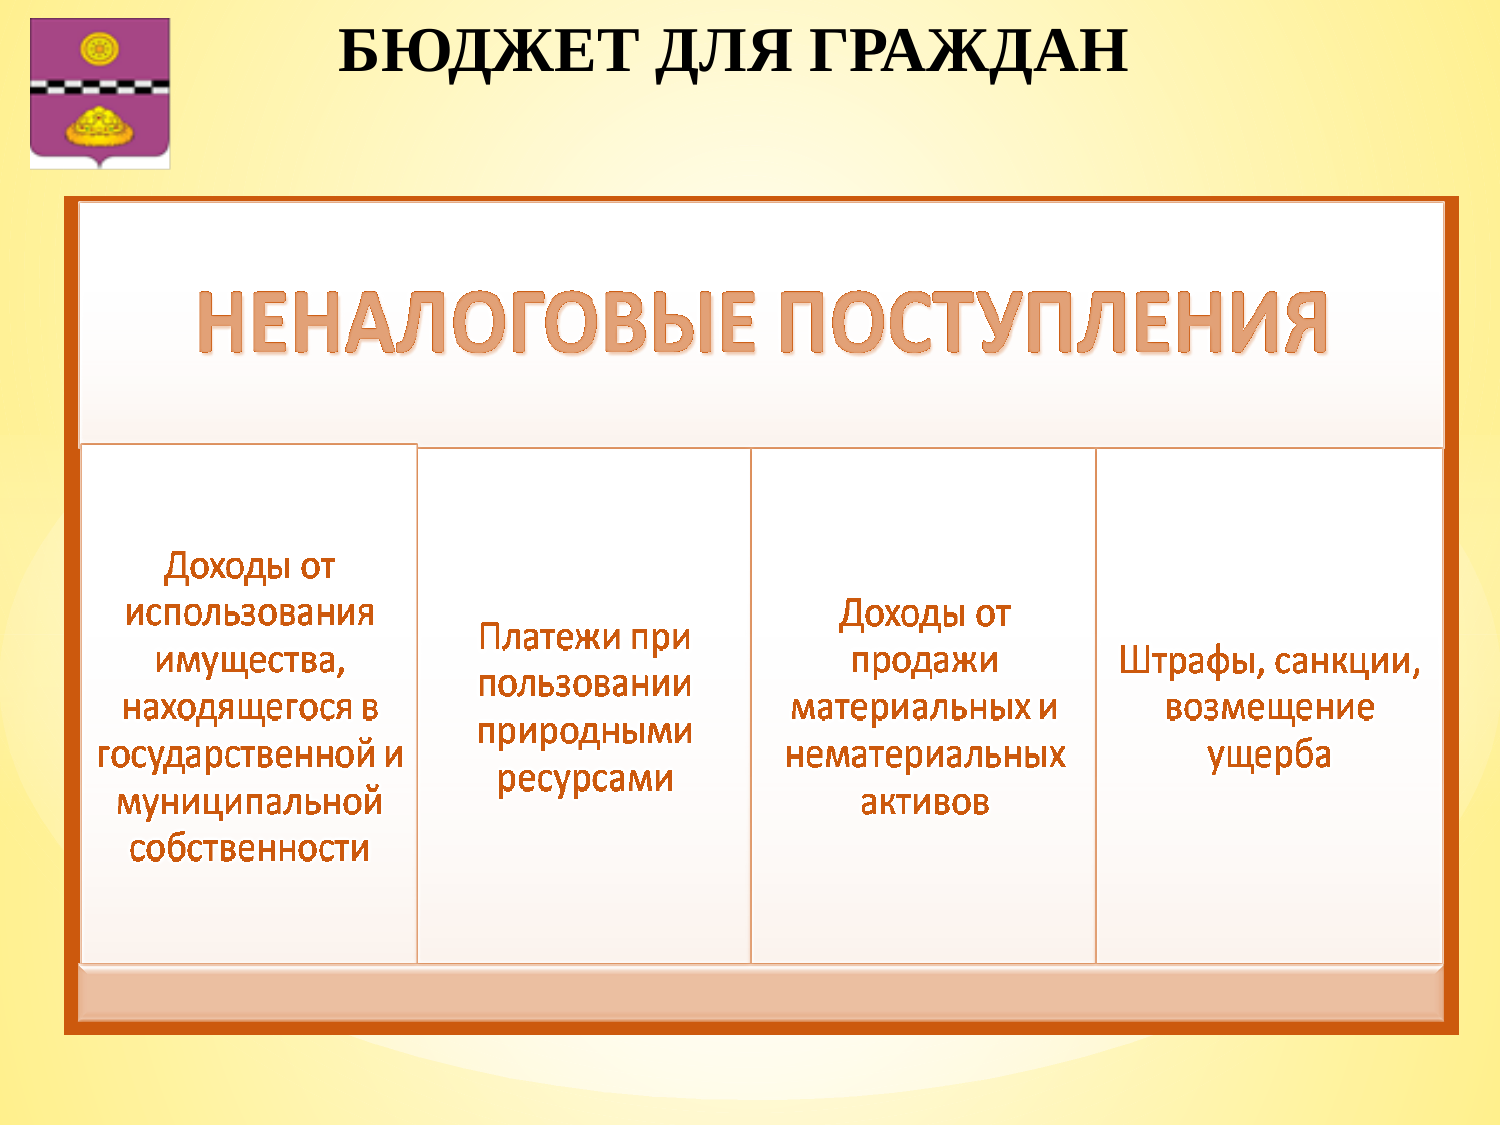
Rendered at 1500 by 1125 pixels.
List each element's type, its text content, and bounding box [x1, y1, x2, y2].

picture [64, 195, 1459, 1036]
title БЮДЖЕТ ДЛЯ ГРАЖДАН [134, 0, 1306, 161]
picture [30, 17, 173, 172]
